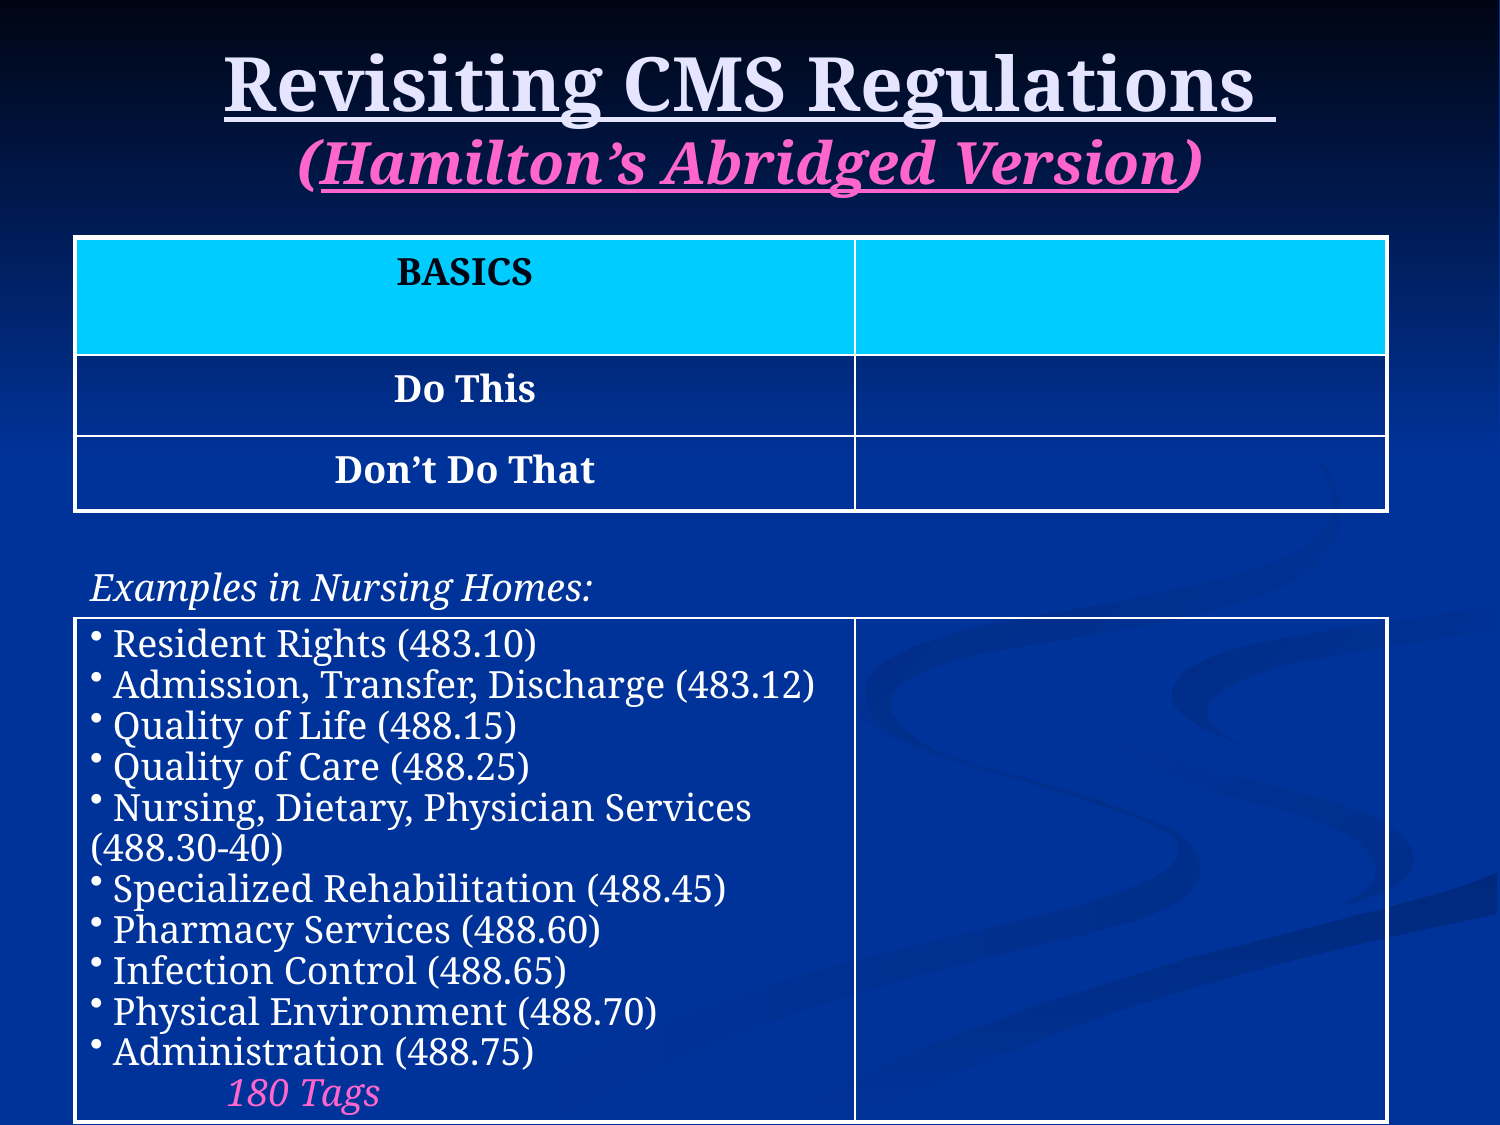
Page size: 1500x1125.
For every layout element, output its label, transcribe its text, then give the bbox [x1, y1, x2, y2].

table_cell [856, 356, 1385, 435]
table_cell [856, 437, 1385, 509]
table_cell [856, 619, 1385, 1120]
table_cell Examples in Nursing Homes: [75, 513, 1387, 617]
table_header BASICS [77, 240, 854, 354]
title Revisiting CMS Regulations (Hamilton’s Abridged Version) [74, 44, 1426, 188]
table_cell Don’t Do That [77, 437, 854, 509]
table_header [856, 240, 1385, 354]
table_cell Do This [77, 356, 854, 435]
table_cell Resident Rights (483.10) Admission, Transfer, Discharge (483.12) Quality of Life (488.15) Quality of Care (488.25) Nursing, Dietary, Physician Services (488.30-40) Specialized Rehabilitation (488.45) Pharmacy Services (488.60) Infection Control (488.65) Physical Environment (488.70) Administration (488.75) 180 Tags [77, 619, 854, 1120]
